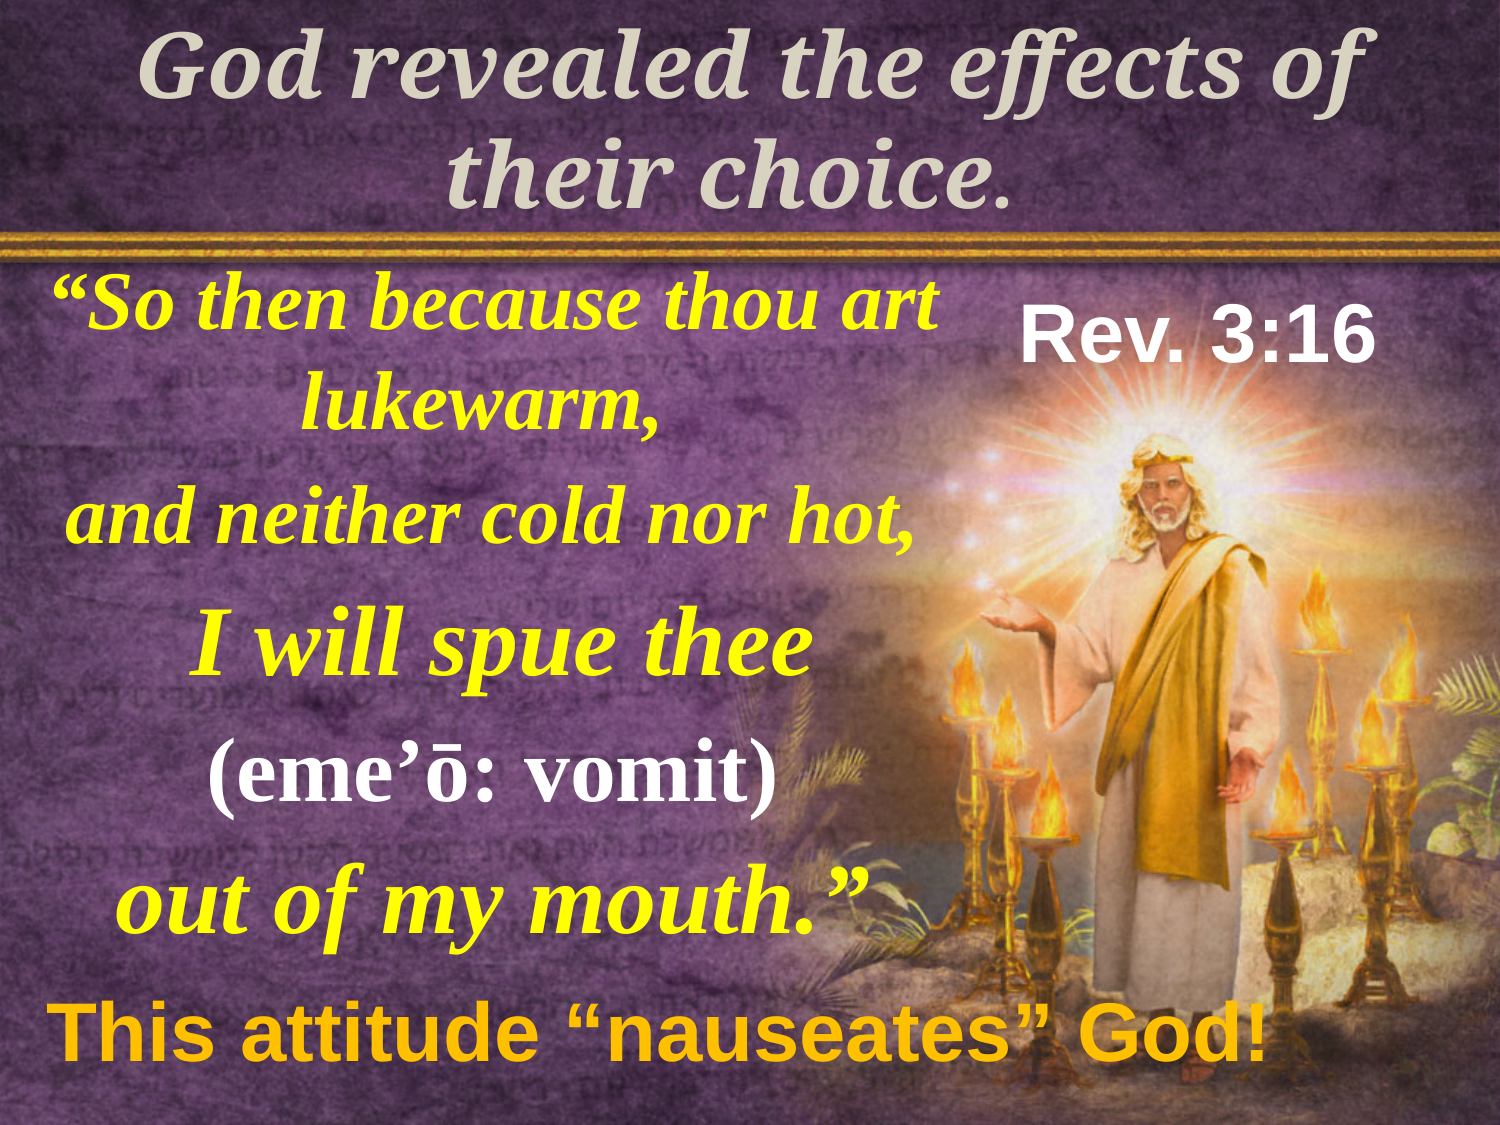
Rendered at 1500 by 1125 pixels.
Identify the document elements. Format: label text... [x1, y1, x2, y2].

title God revealed the effects of their choice. [24, 4, 1488, 230]
list “So then because thou art lukewarm, and neither cold nor hot, I will spue thee (eme’ō: vomit) out of my mouth.” [23, 237, 986, 963]
picture [0, 0, 1500, 1125]
text_box This attitude “nauseates” God! [24, 970, 1425, 1086]
text_box Rev. 3:16 [1003, 272, 1393, 387]
